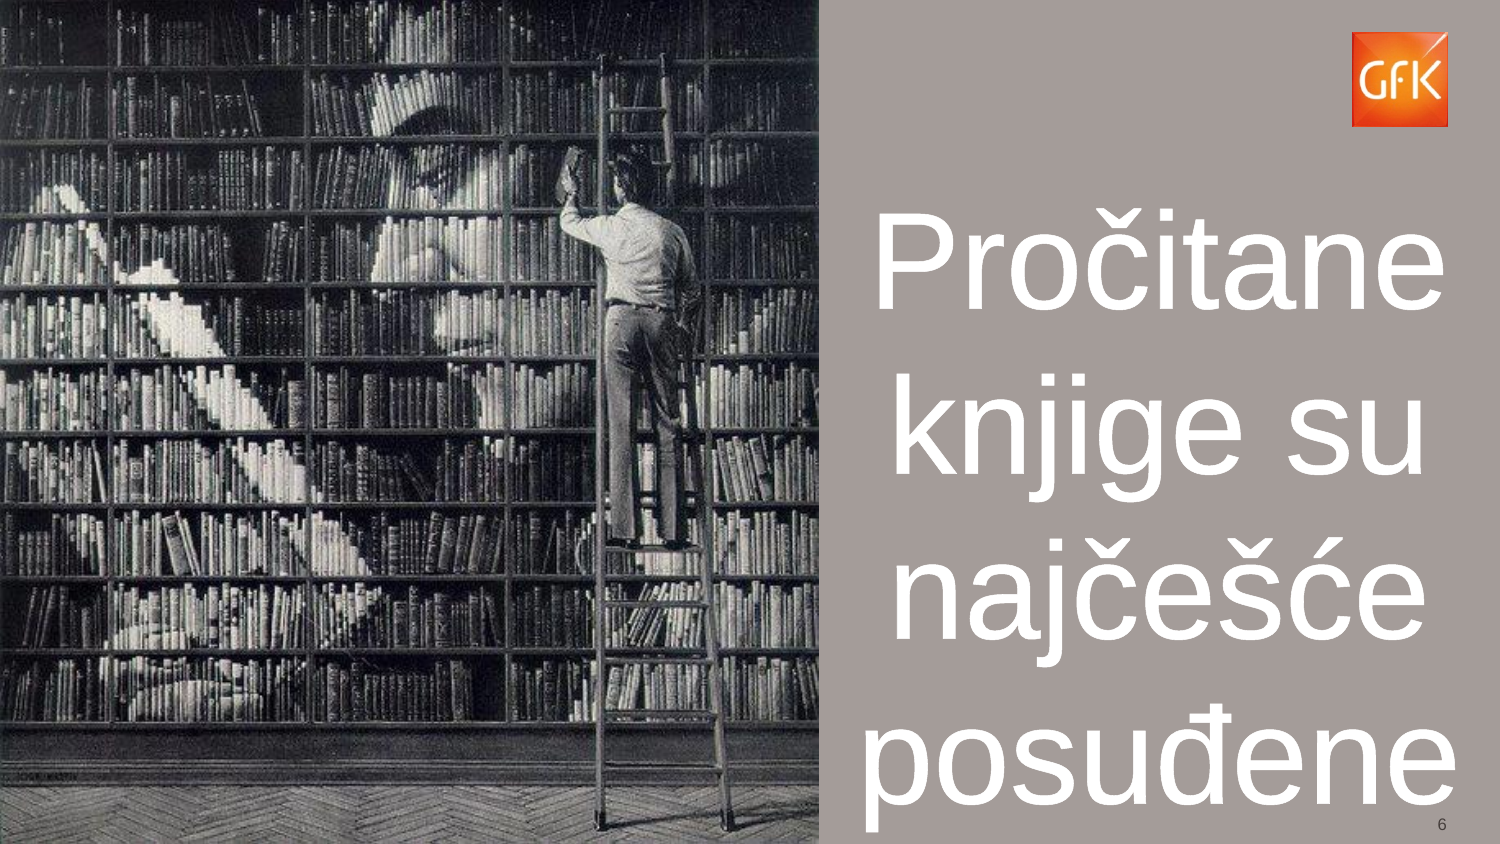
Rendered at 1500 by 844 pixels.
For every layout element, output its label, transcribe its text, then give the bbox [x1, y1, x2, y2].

picture [0, 0, 819, 844]
picture [1352, 31, 1448, 127]
text_box Pročitane knjige su najčešće posuđene [820, 0, 1500, 844]
